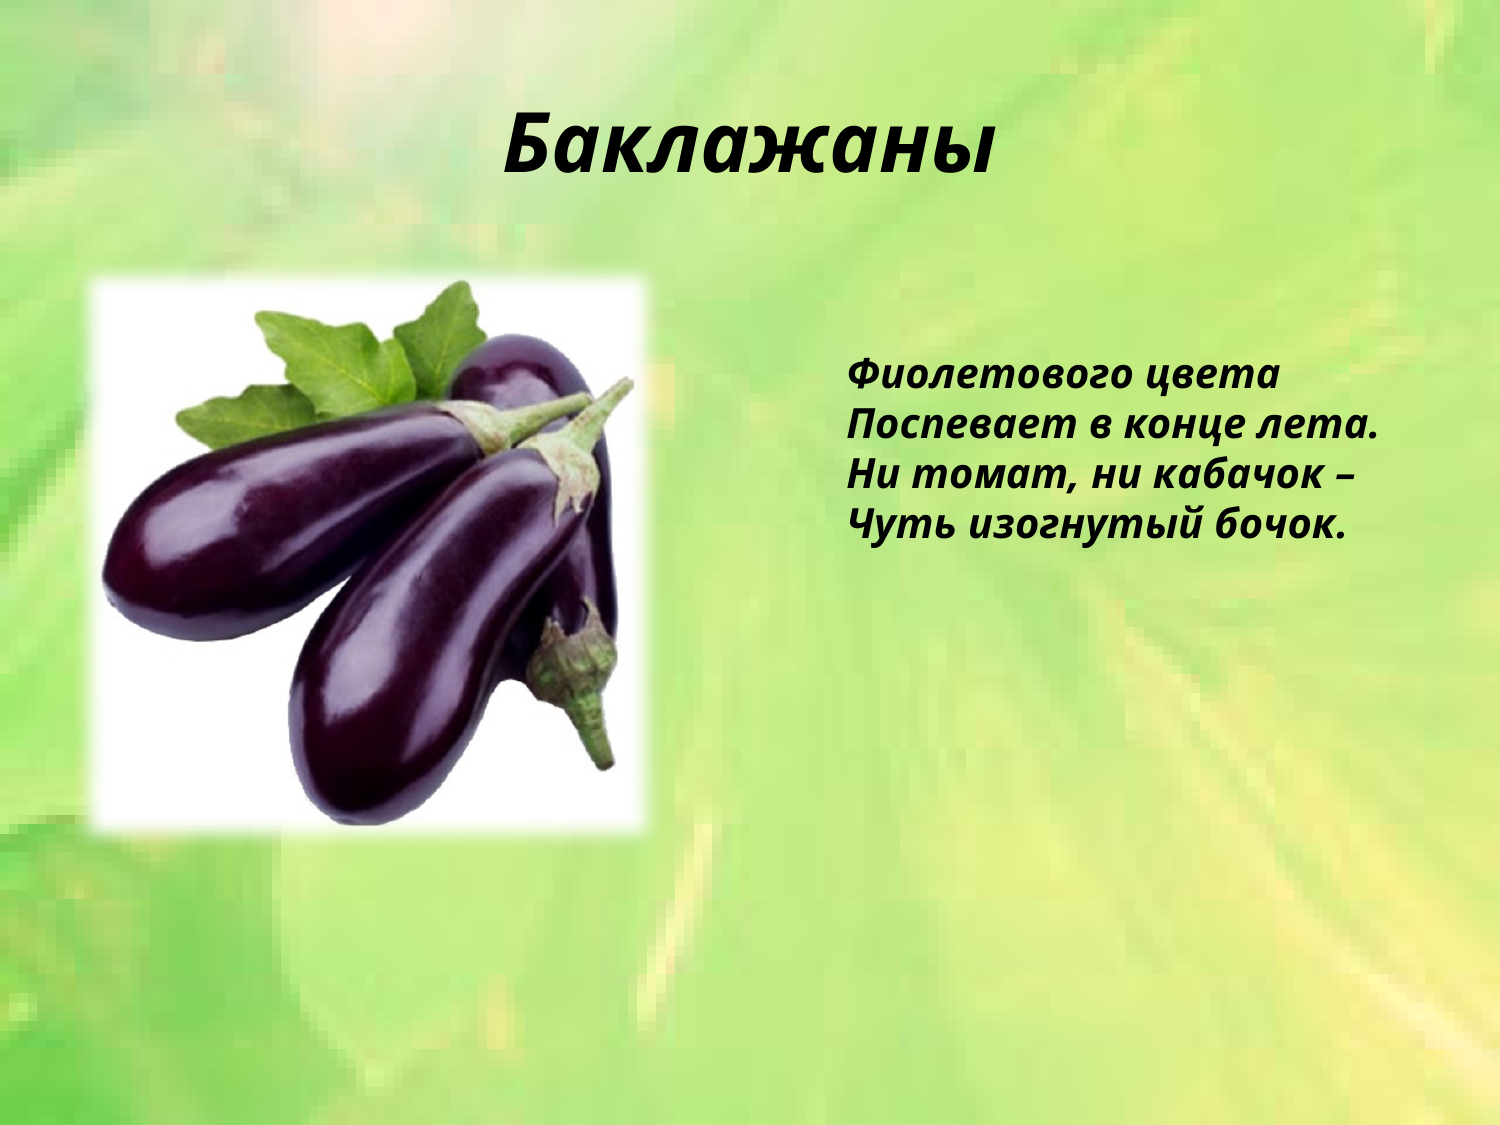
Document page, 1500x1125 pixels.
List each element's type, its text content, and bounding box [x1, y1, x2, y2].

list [70, 257, 665, 852]
text_box Фиолетового цвета Поспевает в конце лета. Ни томат, ни кабачок – Чуть изогнутый бочок. [831, 339, 1396, 555]
title Баклажаны [75, 45, 1425, 233]
picture [0, 0, 1500, 1125]
